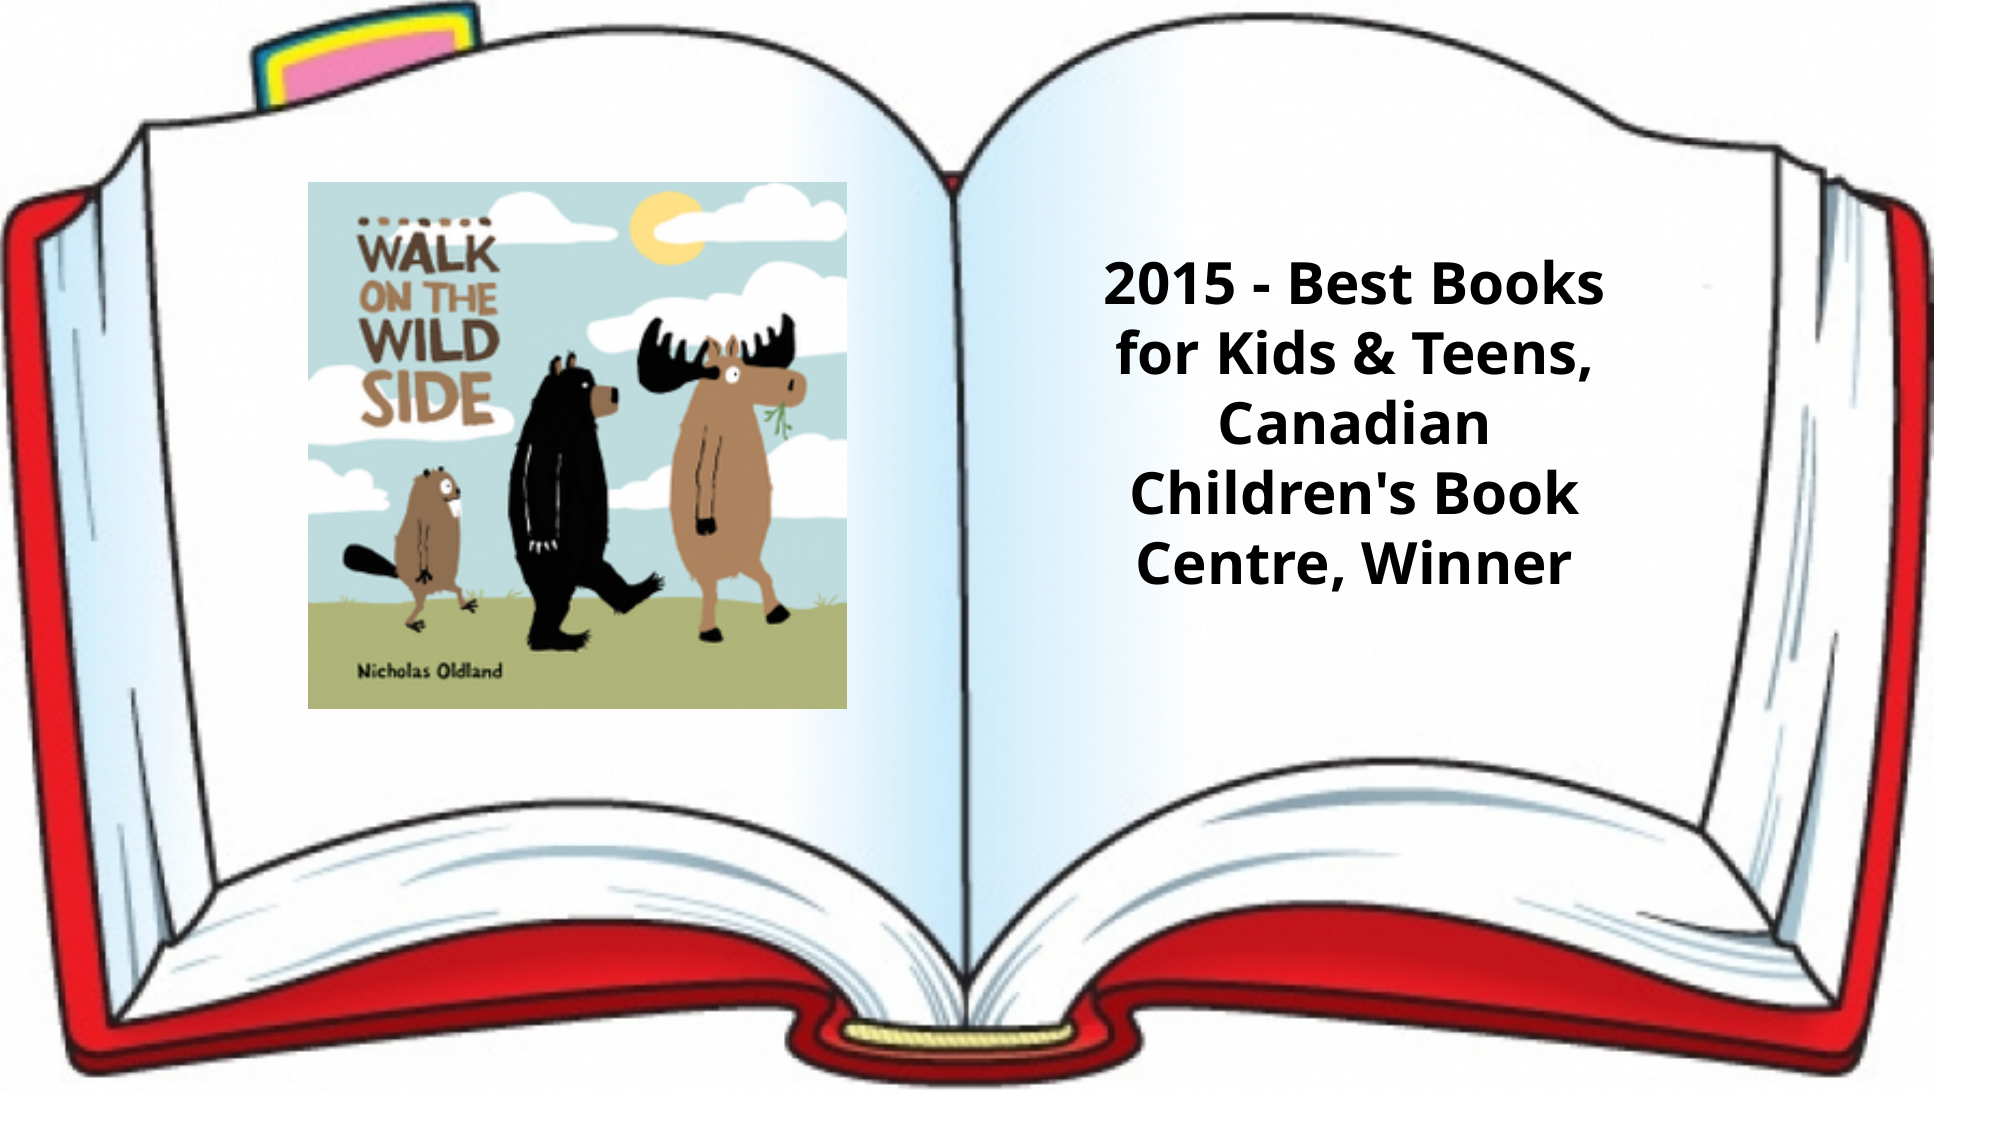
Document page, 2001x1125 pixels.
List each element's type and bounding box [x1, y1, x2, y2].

list [0, 0, 1934, 1092]
picture [308, 182, 847, 709]
